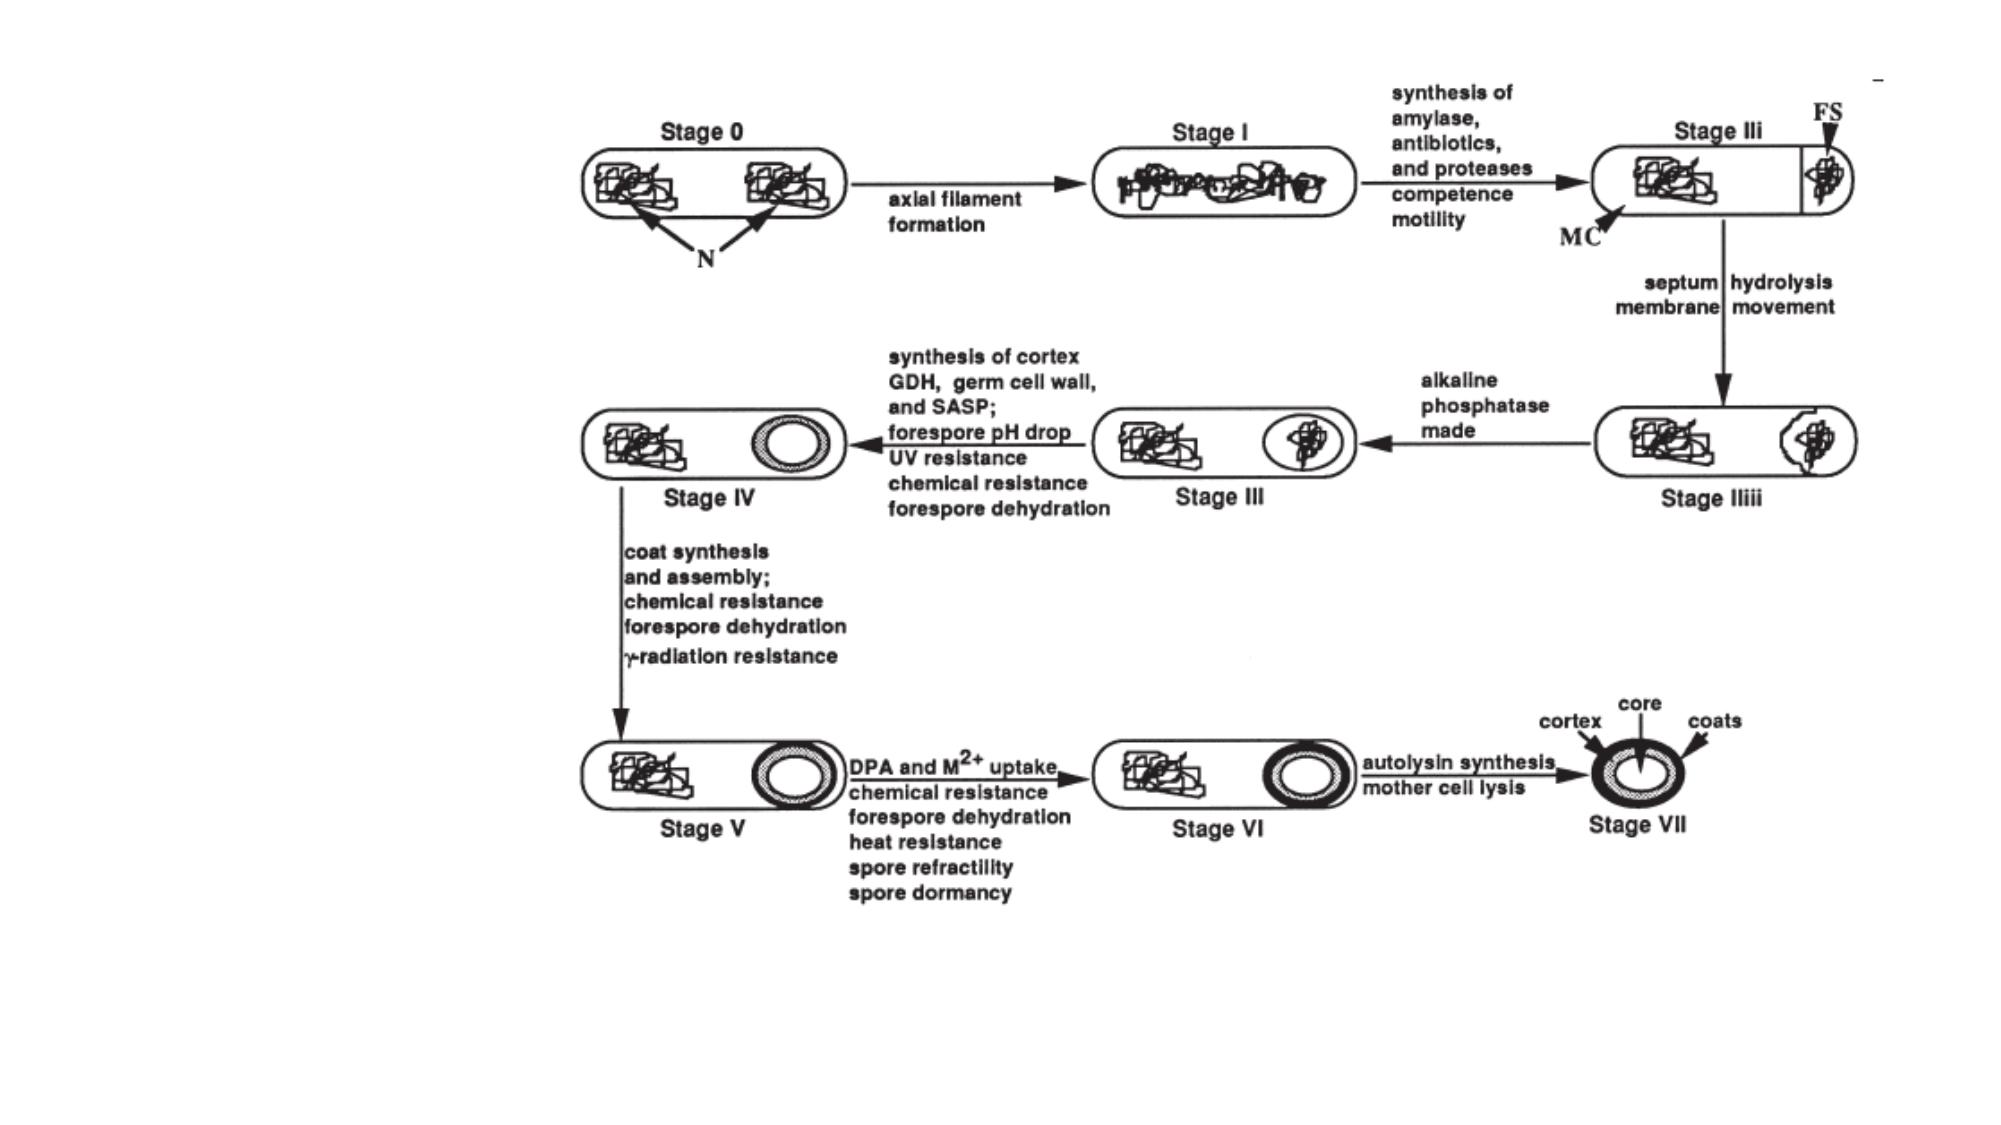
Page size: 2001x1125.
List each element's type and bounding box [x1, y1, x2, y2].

picture [546, 78, 1901, 913]
